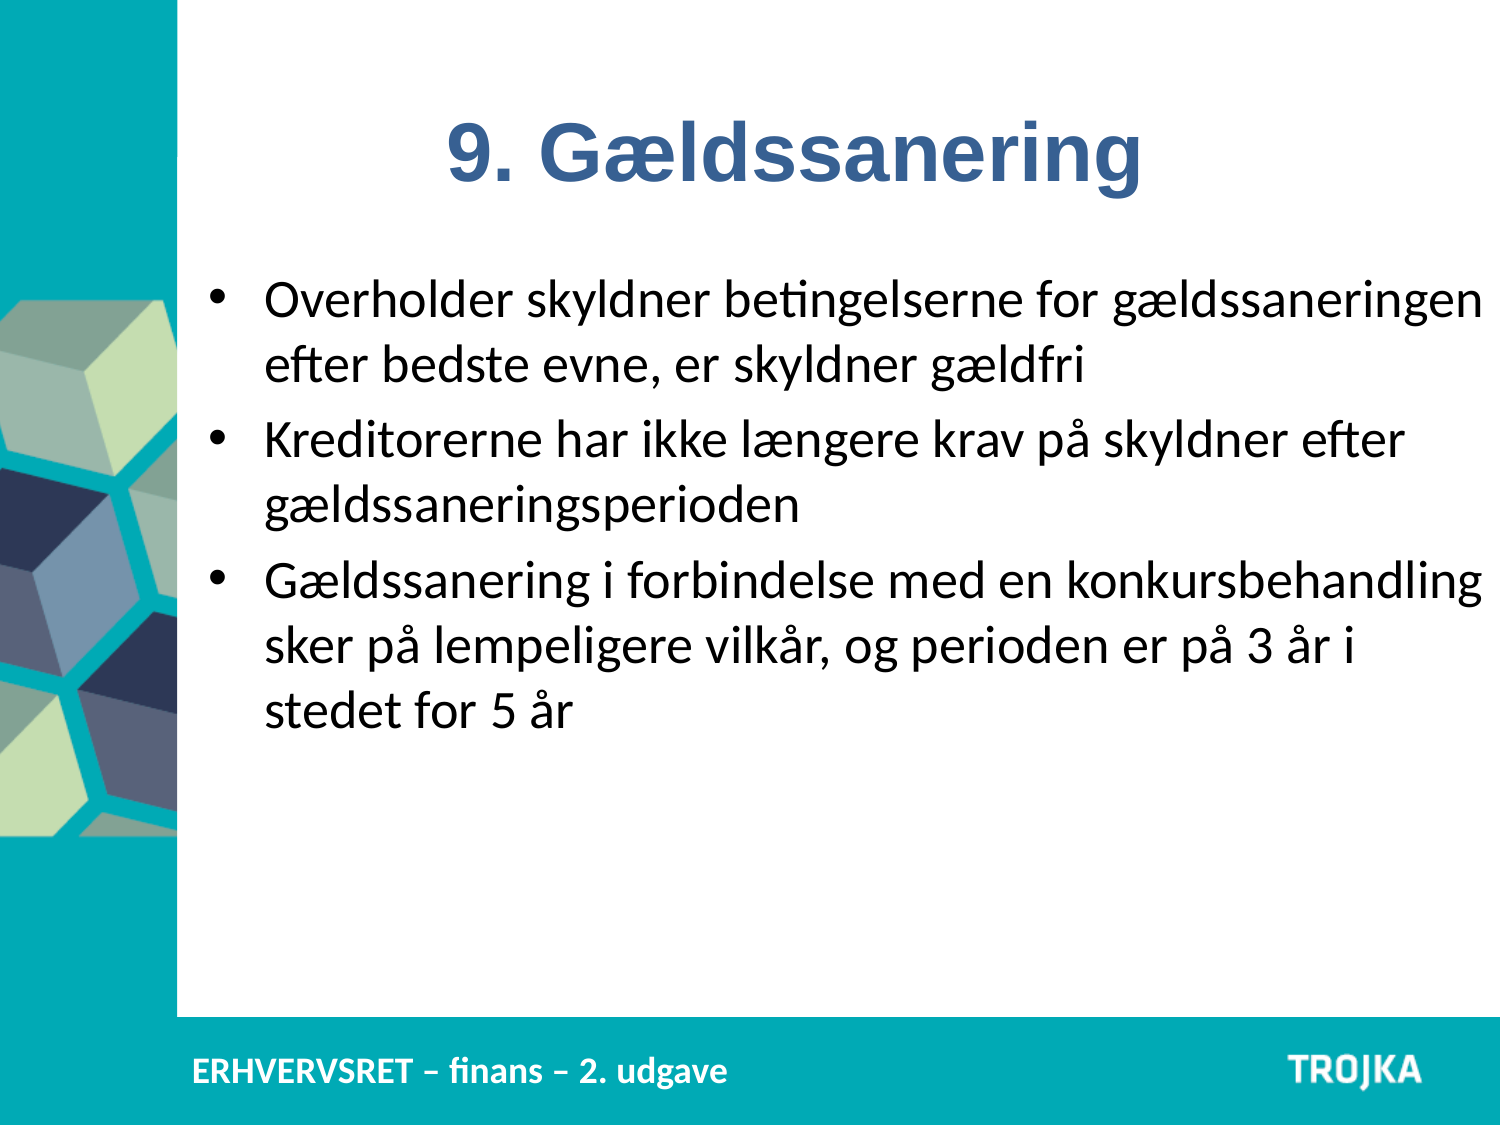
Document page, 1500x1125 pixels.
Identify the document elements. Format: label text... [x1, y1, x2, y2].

text_box Overholder skyldner betingelserne for gældssaneringen efter bedste evne, er skyldner gældfri Kreditorerne har ikke længere krav på skyldner efter gældssaneringsperioden Gældssanering i forbindelse med en konkursbehandling sker på lempeligere vilkår, og perioden er på 3 år i stedet for 5 år [193, 255, 1500, 776]
text_box 9. Gældssanering [120, 54, 1471, 243]
